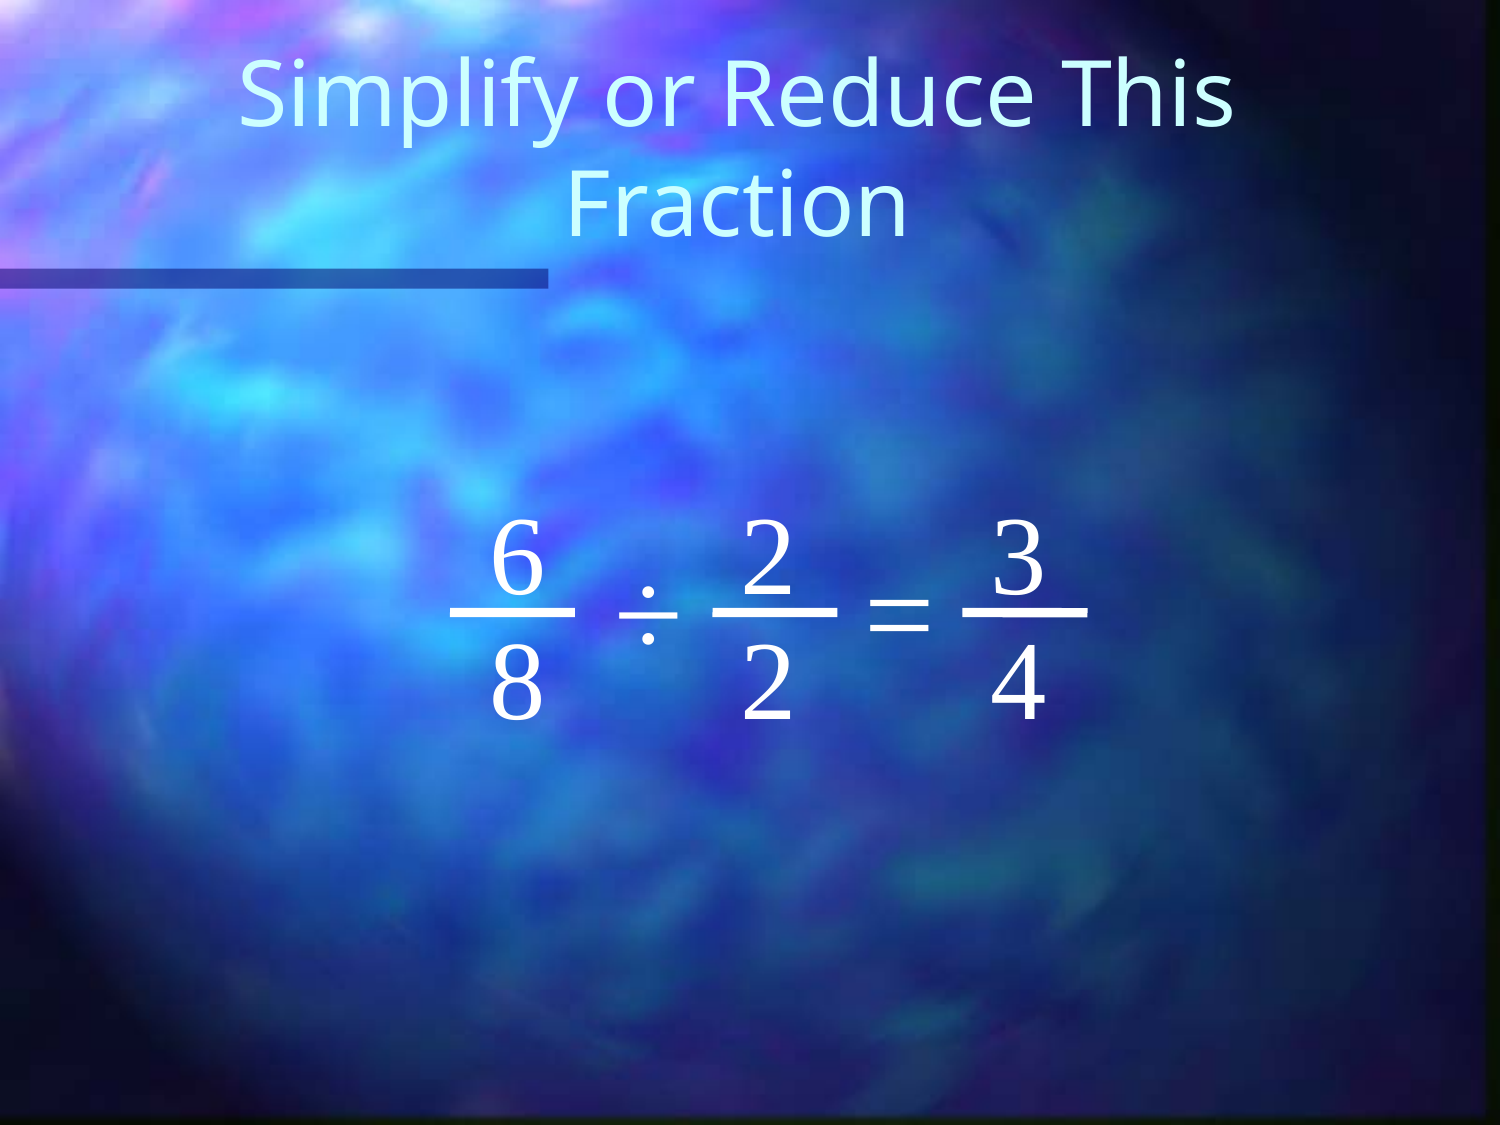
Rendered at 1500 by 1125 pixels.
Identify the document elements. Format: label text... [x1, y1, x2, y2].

text_box 2 [725, 474, 812, 599]
text_box = [849, 524, 951, 690]
text_box ÷ [600, 524, 699, 690]
picture [0, 0, 1500, 1125]
text_box 4 [975, 599, 1062, 810]
text_box 2 [725, 599, 812, 810]
text_box 3 [975, 474, 1062, 599]
text_box 8 [475, 599, 562, 810]
text_box 6 [475, 474, 562, 599]
title Simplify or Reduce This Fraction [99, 74, 1376, 263]
